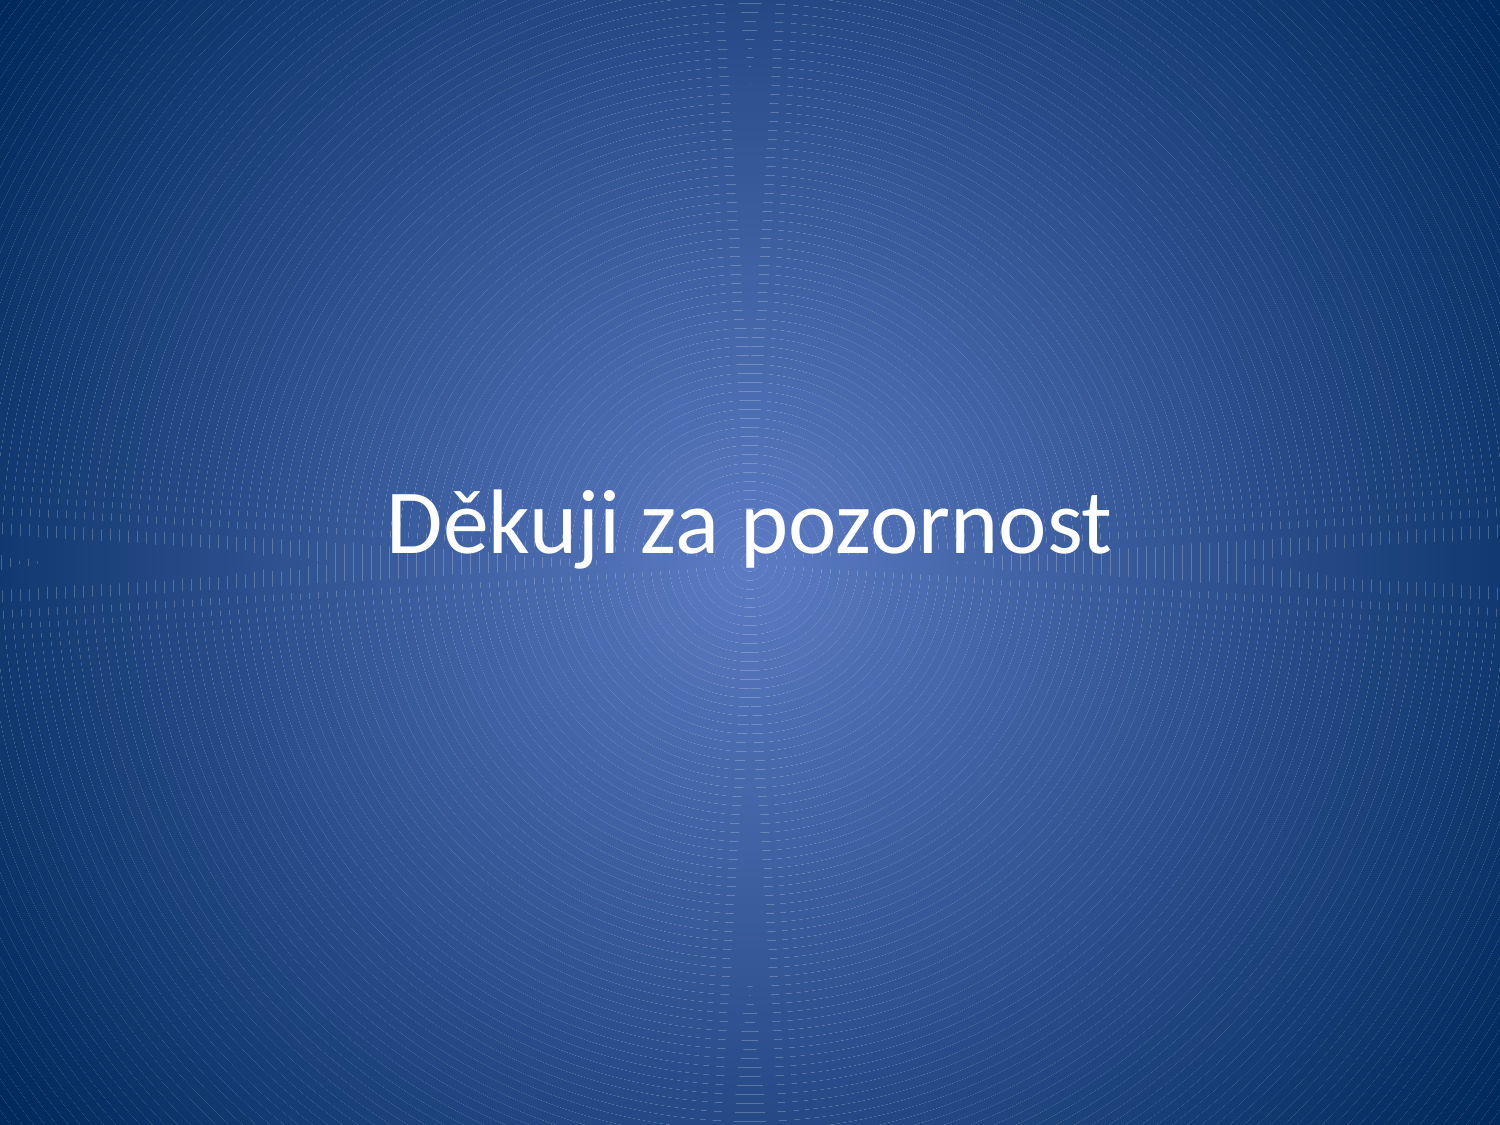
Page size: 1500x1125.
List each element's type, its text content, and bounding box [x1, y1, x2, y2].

list Děkuji za pozornost [75, 262, 1425, 1005]
